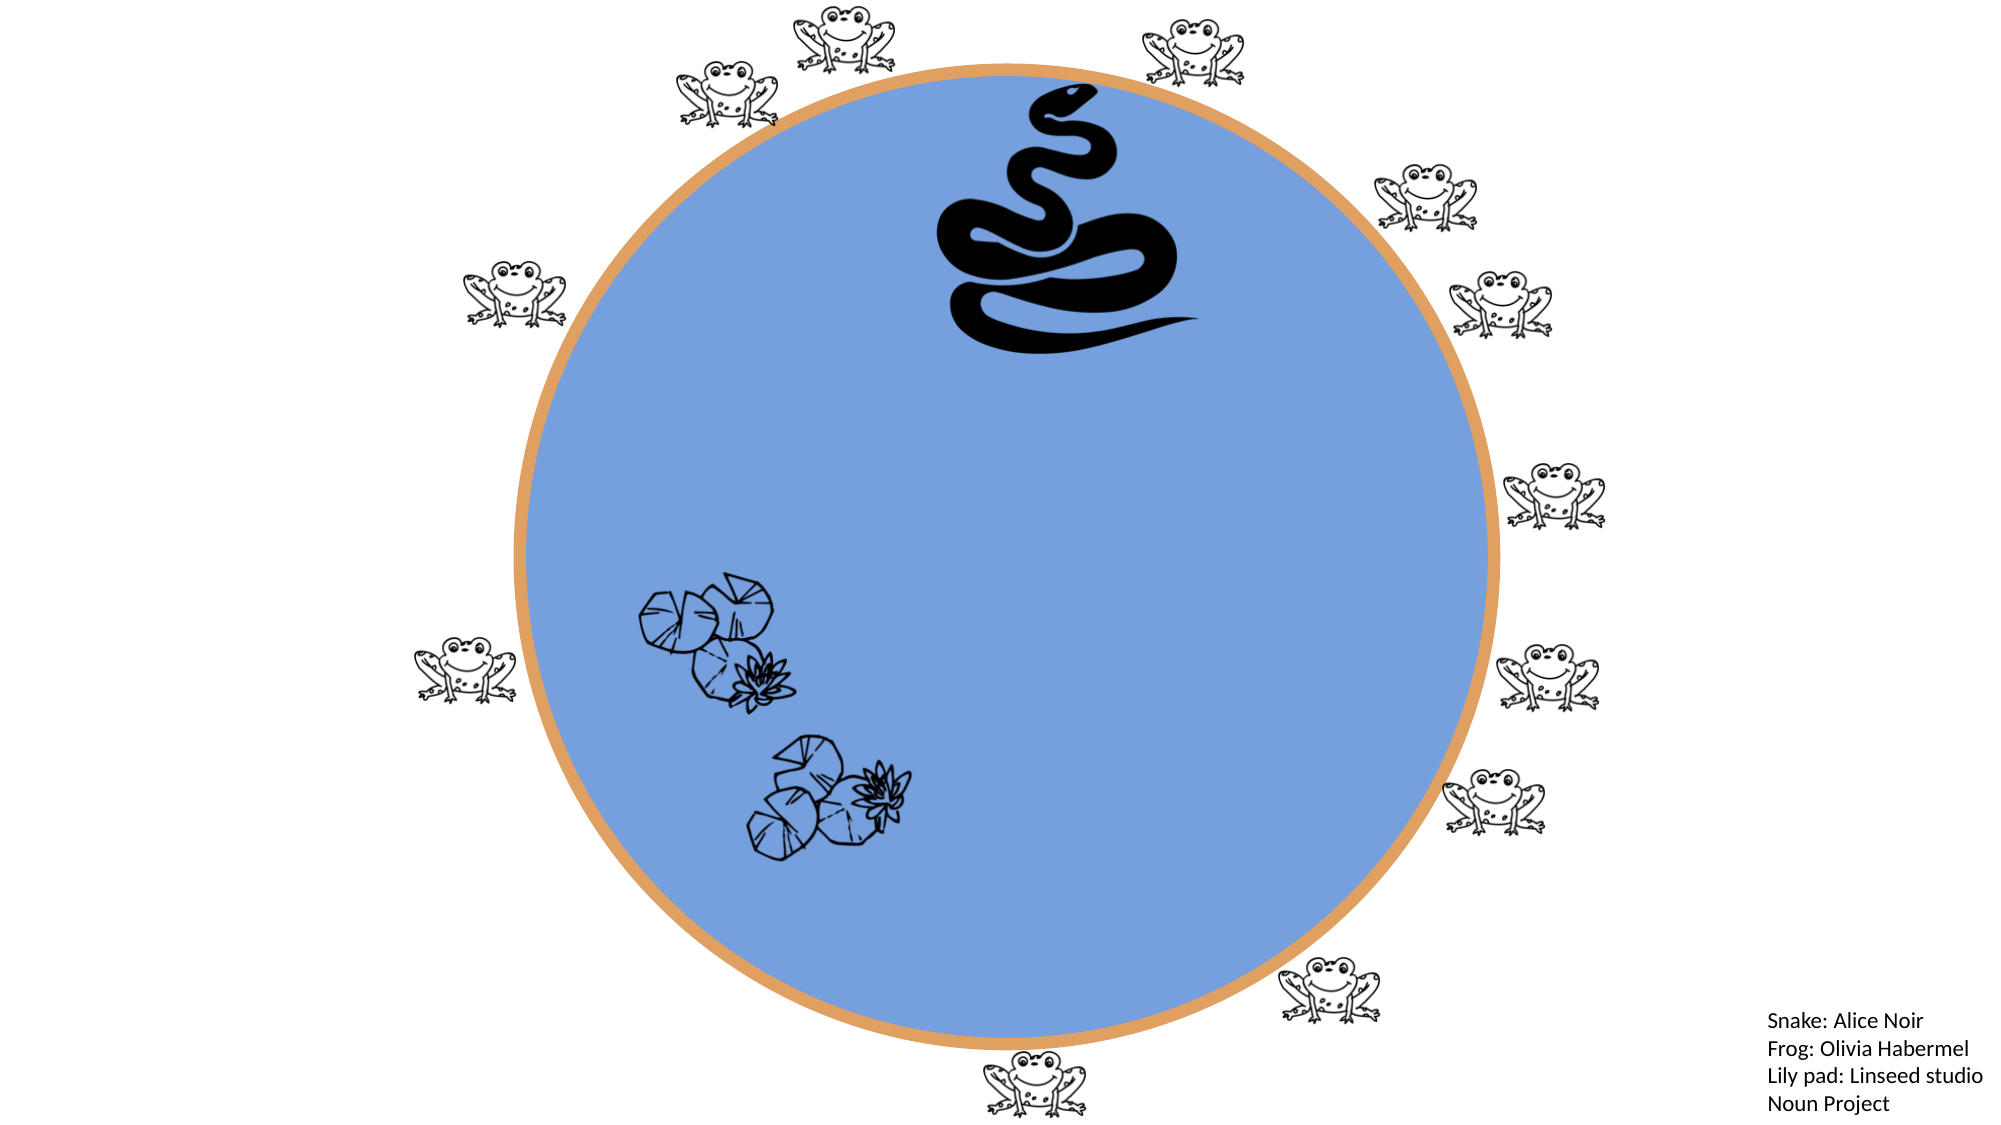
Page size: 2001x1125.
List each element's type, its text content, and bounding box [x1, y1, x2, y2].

text_box Snake: Alice Noir Frog: Olivia Habermel Lily pad: Linseed studio Noun Project [1752, 998, 2000, 1124]
picture [673, 56, 782, 135]
picture [790, 1, 899, 81]
picture [460, 256, 570, 335]
picture [1493, 639, 1603, 719]
picture [411, 632, 520, 711]
picture [980, 1046, 1090, 1125]
picture [1500, 458, 1609, 537]
picture [616, 556, 942, 928]
picture [1274, 952, 1384, 1031]
picture [926, 14, 1248, 366]
picture [1439, 764, 1549, 843]
picture [1371, 159, 1481, 239]
picture [1446, 266, 1556, 346]
text_box [518, 75, 1496, 1046]
